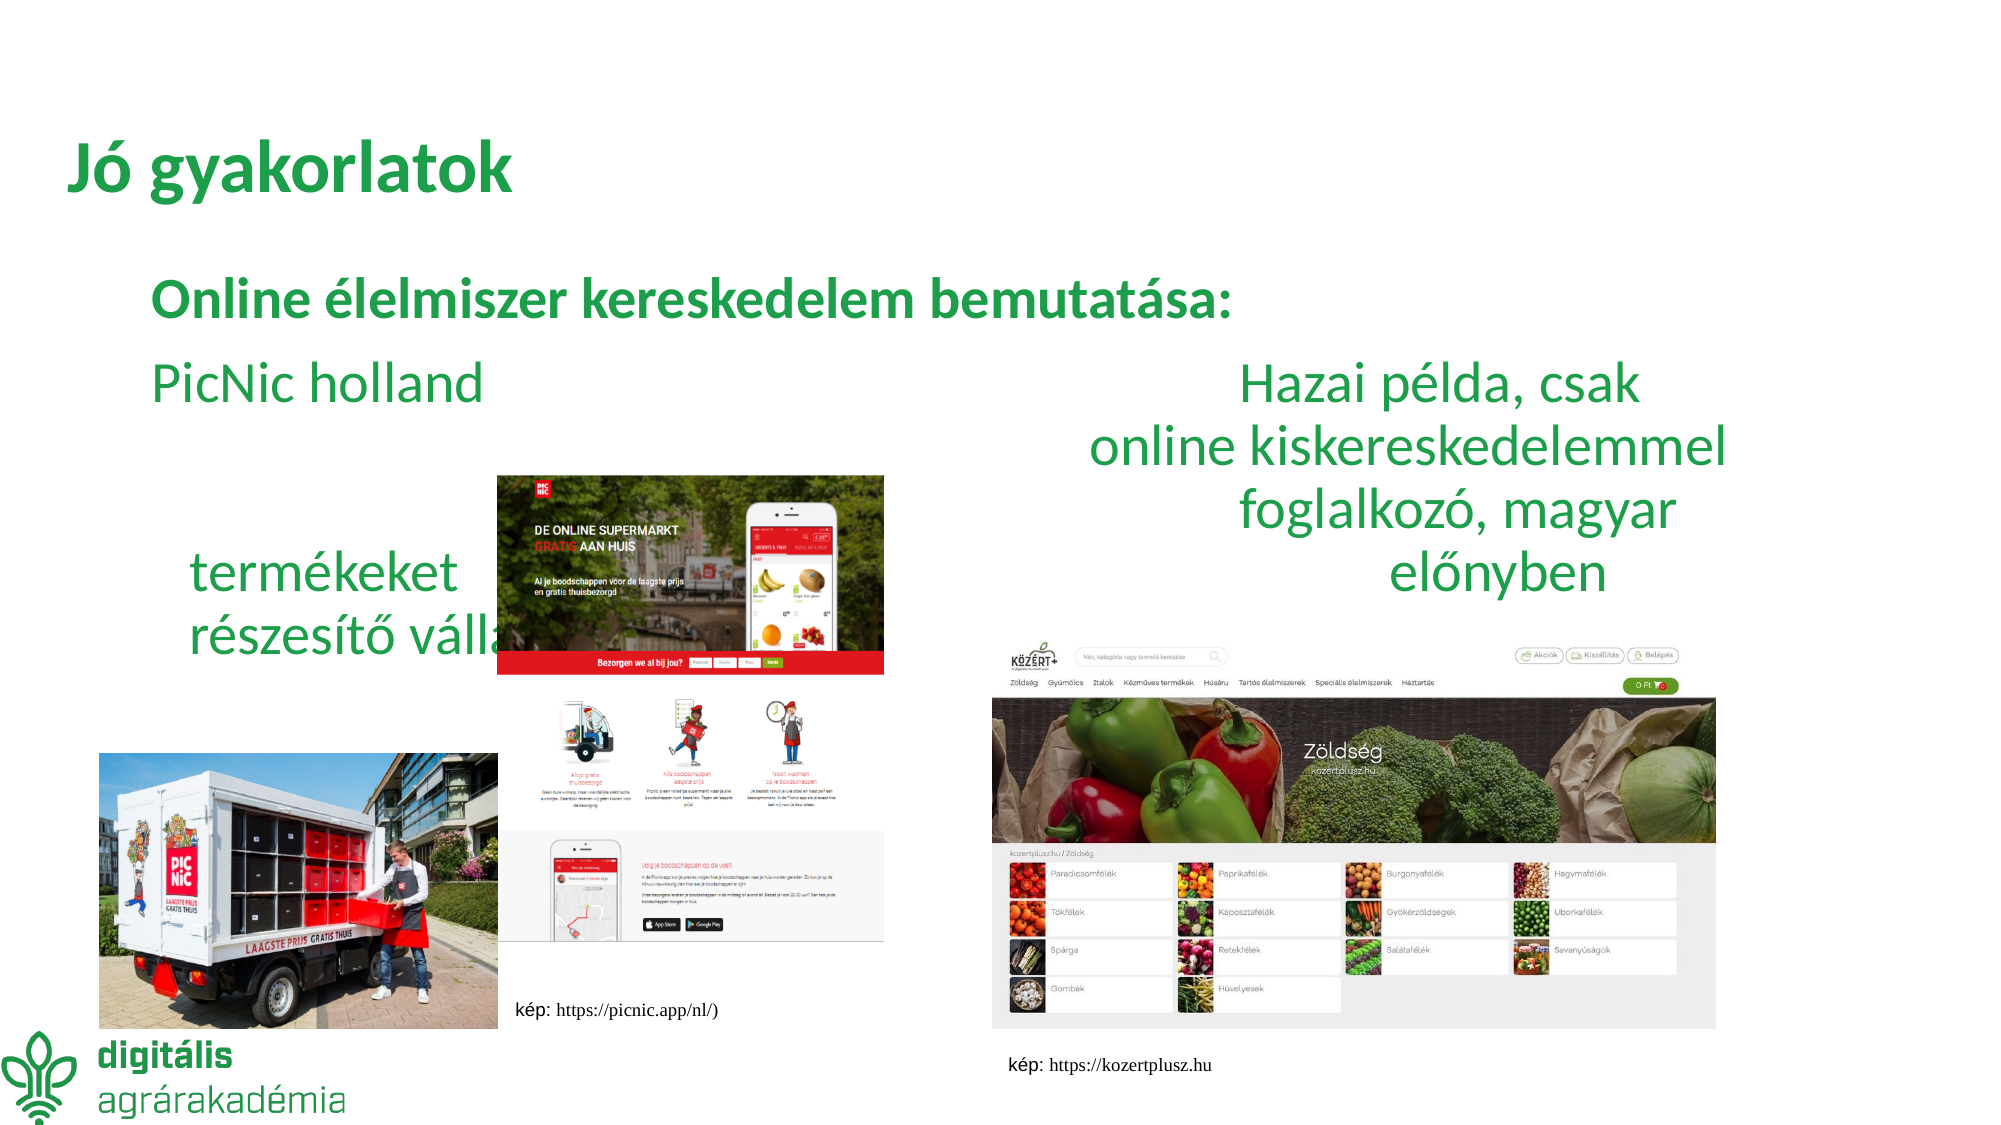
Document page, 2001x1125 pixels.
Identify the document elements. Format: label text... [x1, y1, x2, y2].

picture [0, 1031, 345, 1125]
text_box kép: https://kozertplusz.hu [993, 1045, 1238, 1083]
picture [992, 640, 1717, 1030]
text_box kép: https://picnic.app/nl/) [502, 989, 745, 1028]
text_box Online élelmiszer kereskedelem bemutatása: PicNic holland Hazai példa, csak online kiskereskedelemmel foglalkozó, magyar termékeket előnyben részesítő vállalkozás [99, 260, 1825, 975]
picture [99, 474, 885, 1030]
title Jó gyakorlatok [52, 59, 1949, 278]
